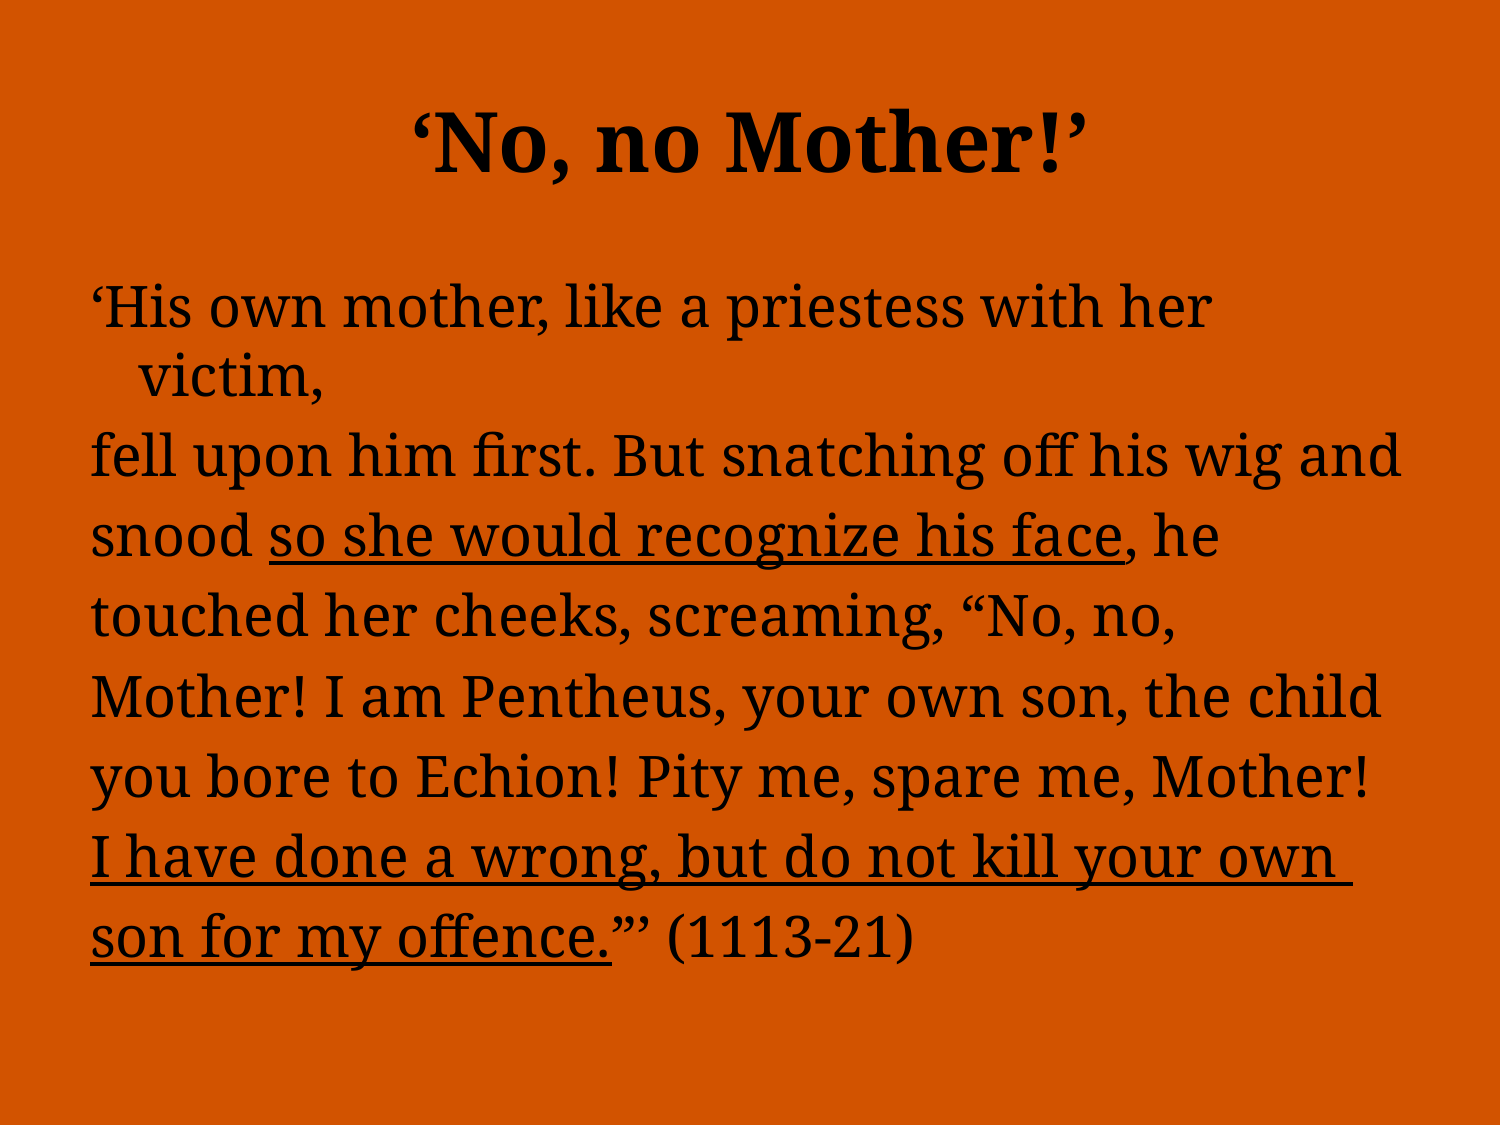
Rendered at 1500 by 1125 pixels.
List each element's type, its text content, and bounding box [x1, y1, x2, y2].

title ‘No, no Mother!’ [74, 44, 1426, 233]
list ‘His own mother, like a priestess with her victim, fell upon him first. But snatching off his wig and snood so she would recognize his face, he touched her cheeks, screaming, “No, no, Mother! I am Pentheus, your own son, the child you bore to Echion! Pity me, spare me, Mother! I have done a wrong, but do not kill your own son for my offence.”’ (1113-21) [74, 262, 1426, 1006]
